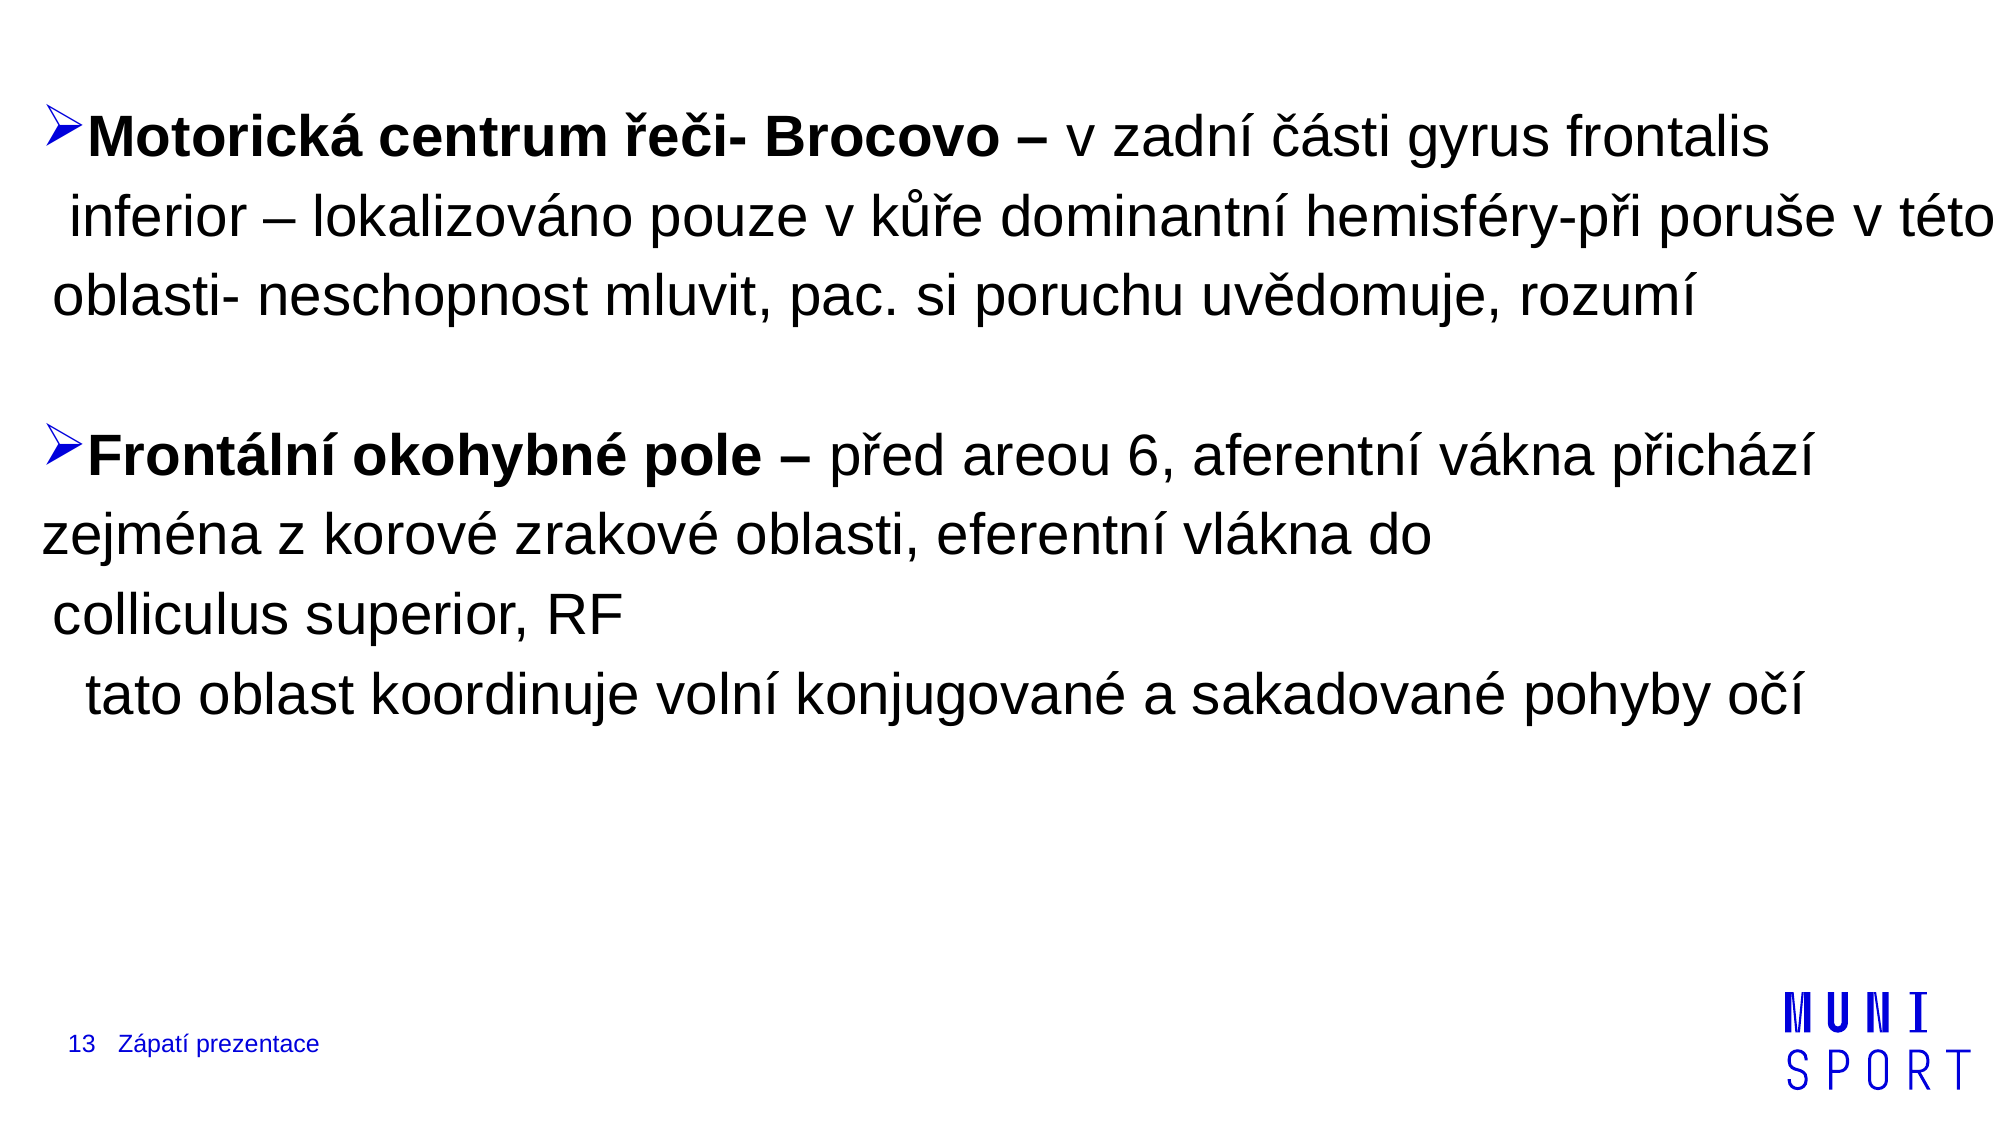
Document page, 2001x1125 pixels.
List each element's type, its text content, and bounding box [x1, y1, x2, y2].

footer Zápatí prezentace [118, 1021, 1418, 1063]
slide_number 13 [67, 1021, 110, 1063]
list Motorická centrum řeči- Brocovo – v zadní části gyrus frontalis inferior – lokalizováno pouze v kůře dominantní hemisféry-při poruše v této oblasti- neschopnost mluvit, pac. si poruchu uvědomuje, rozumí Frontální okohybné pole – před areou 6, aferentní vákna přichází zejména z korové zrakové oblasti, eferentní vlákna do colliculus superior, RF tato oblast koordinuje volní konjugované a sakadované pohyby očí [41, 88, 2000, 957]
